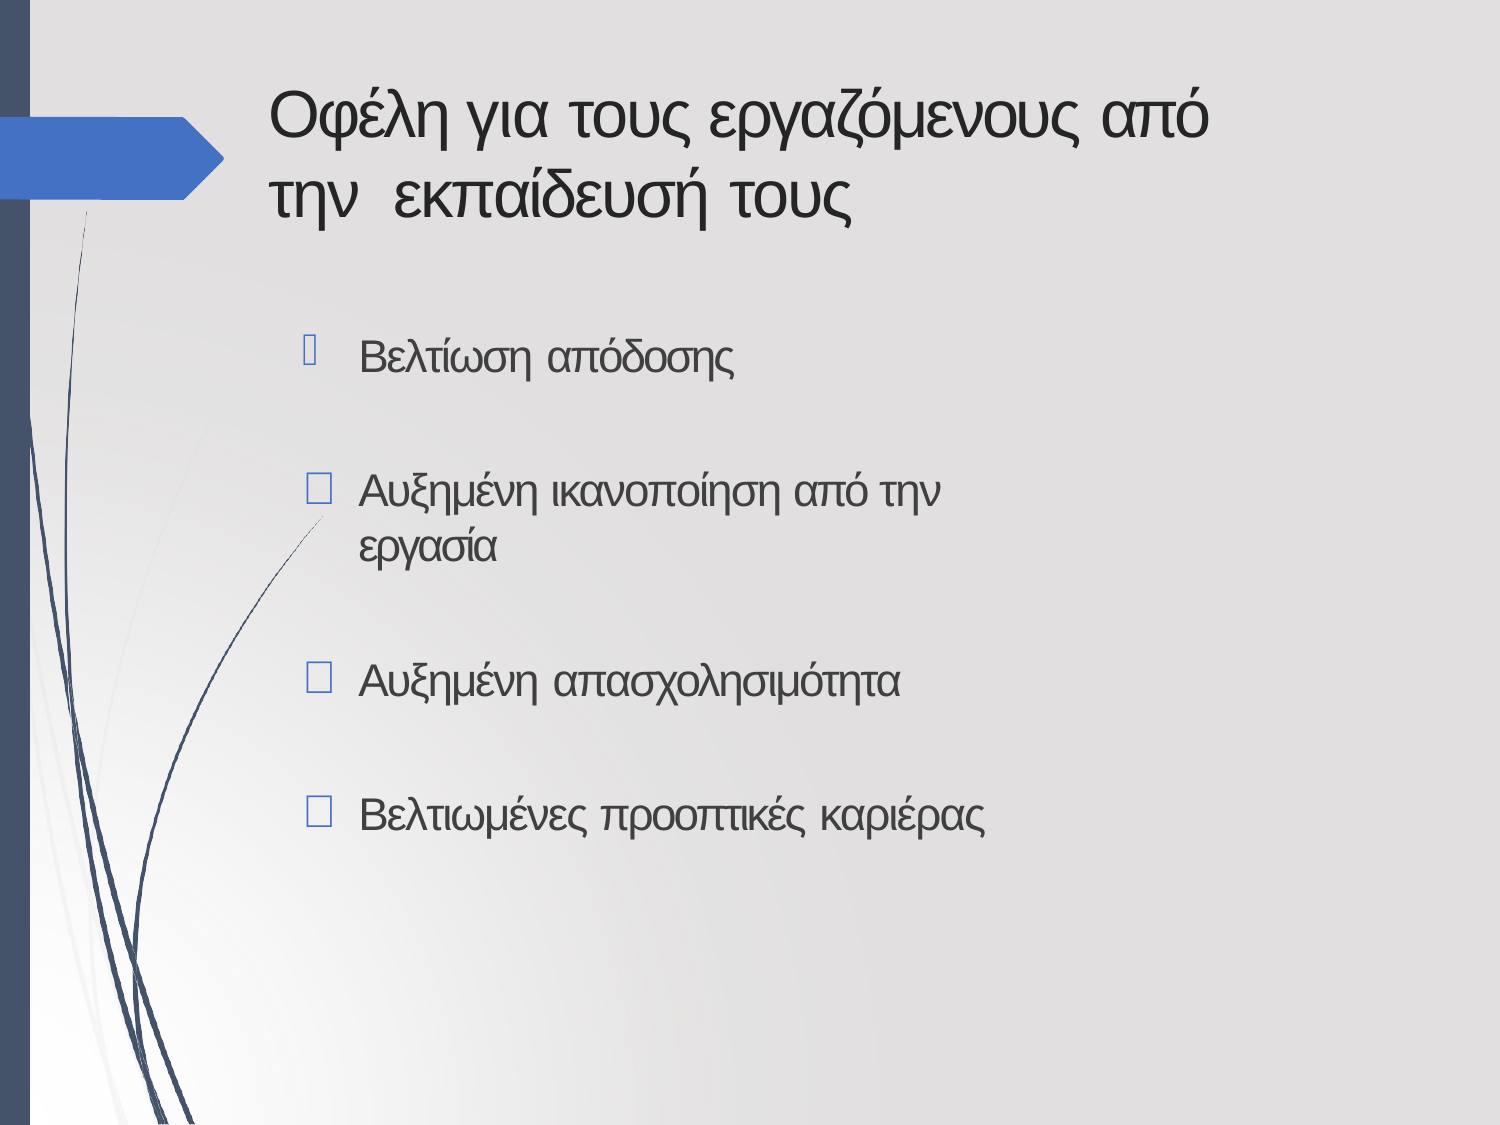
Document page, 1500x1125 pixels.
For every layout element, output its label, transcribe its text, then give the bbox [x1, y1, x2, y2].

title Οφέλη για τους εργαζόμενους από την εκπαίδευσή τους [266, 69, 1296, 260]
text_box Βελτίωση απόδοσης Αυξημένη ικανοποίηση από την εργασία Αυξημένη απασχολησιμότητα Βελτιωμένες προοπτικές καριέρας [299, 324, 1094, 840]
picture [30, 0, 1500, 1125]
